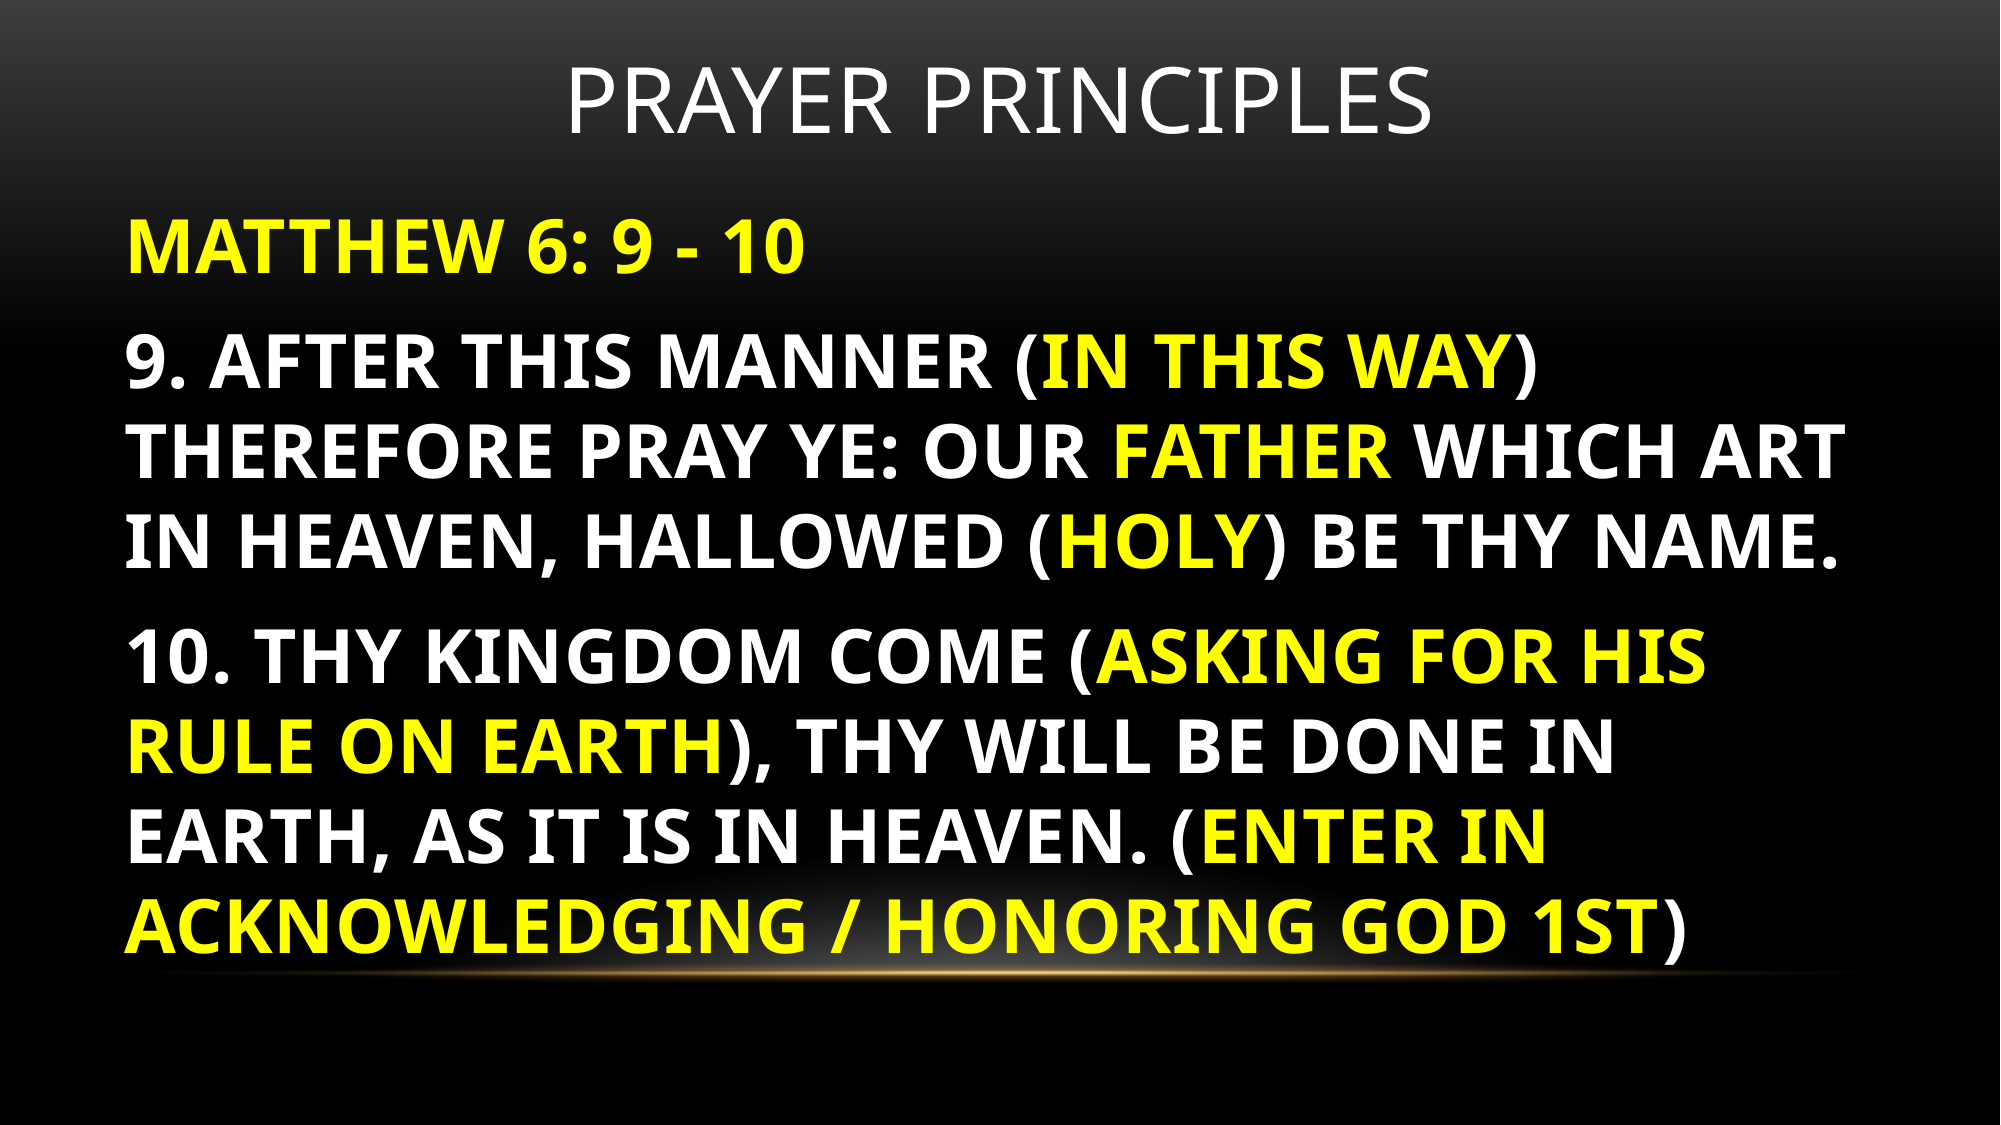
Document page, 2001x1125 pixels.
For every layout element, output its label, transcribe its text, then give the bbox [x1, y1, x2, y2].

picture [0, 0, 2000, 1125]
title Prayer principles [133, 45, 1867, 149]
list MATTHEW 6: 9 - 10 9. AFTER THIS MANNER (IN THIS WAY) THEREFORE PRAY YE: OUR FATHER WHICH ART IN HEAVEN, HALLOWED (HOLY) BE THY NAME. 10. THY KINGDOM COME (ASKING FOR HIS RULE ON EARTH), THY WILL BE DONE IN EARTH, AS IT IS IN HEAVEN. (ENTER IN ACKNOWLEDGING / HONORING GOD 1ST) [109, 190, 1867, 1080]
